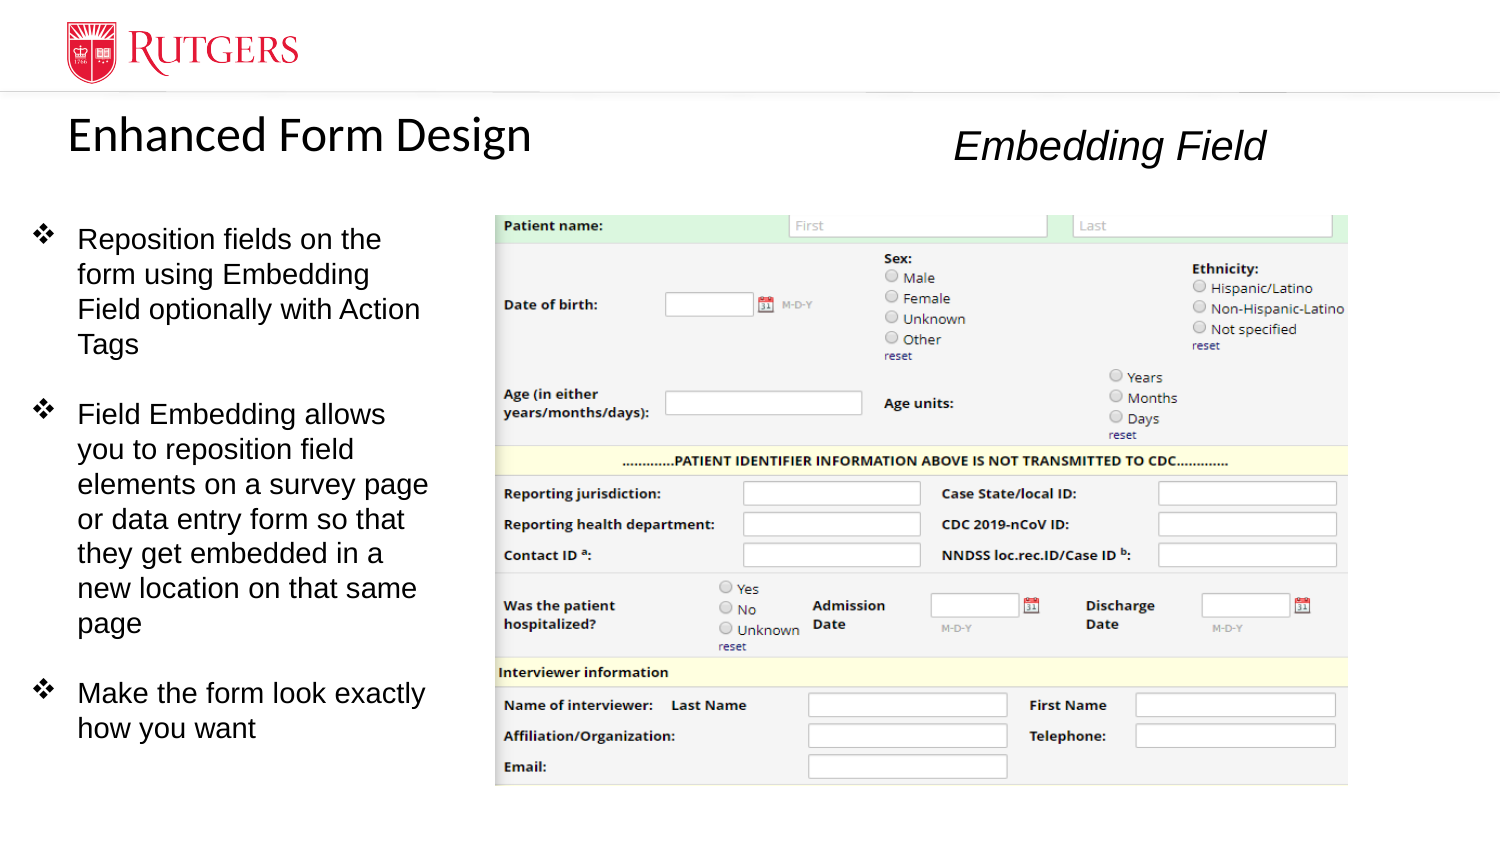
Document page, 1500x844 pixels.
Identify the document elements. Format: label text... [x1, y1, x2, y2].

text_box Enhanced Form Design [52, 93, 811, 169]
picture [67, 22, 298, 84]
picture [495, 215, 1348, 786]
title Embedding Field [938, 93, 1359, 194]
text_box Reposition fields on the form using Embedding Field optionally with Action Tags Field Embedding allows you to reposition field elements on a survey page or data entry form so that they get embedded in a new location on that same page Make the form look exactly how you want [15, 212, 446, 752]
